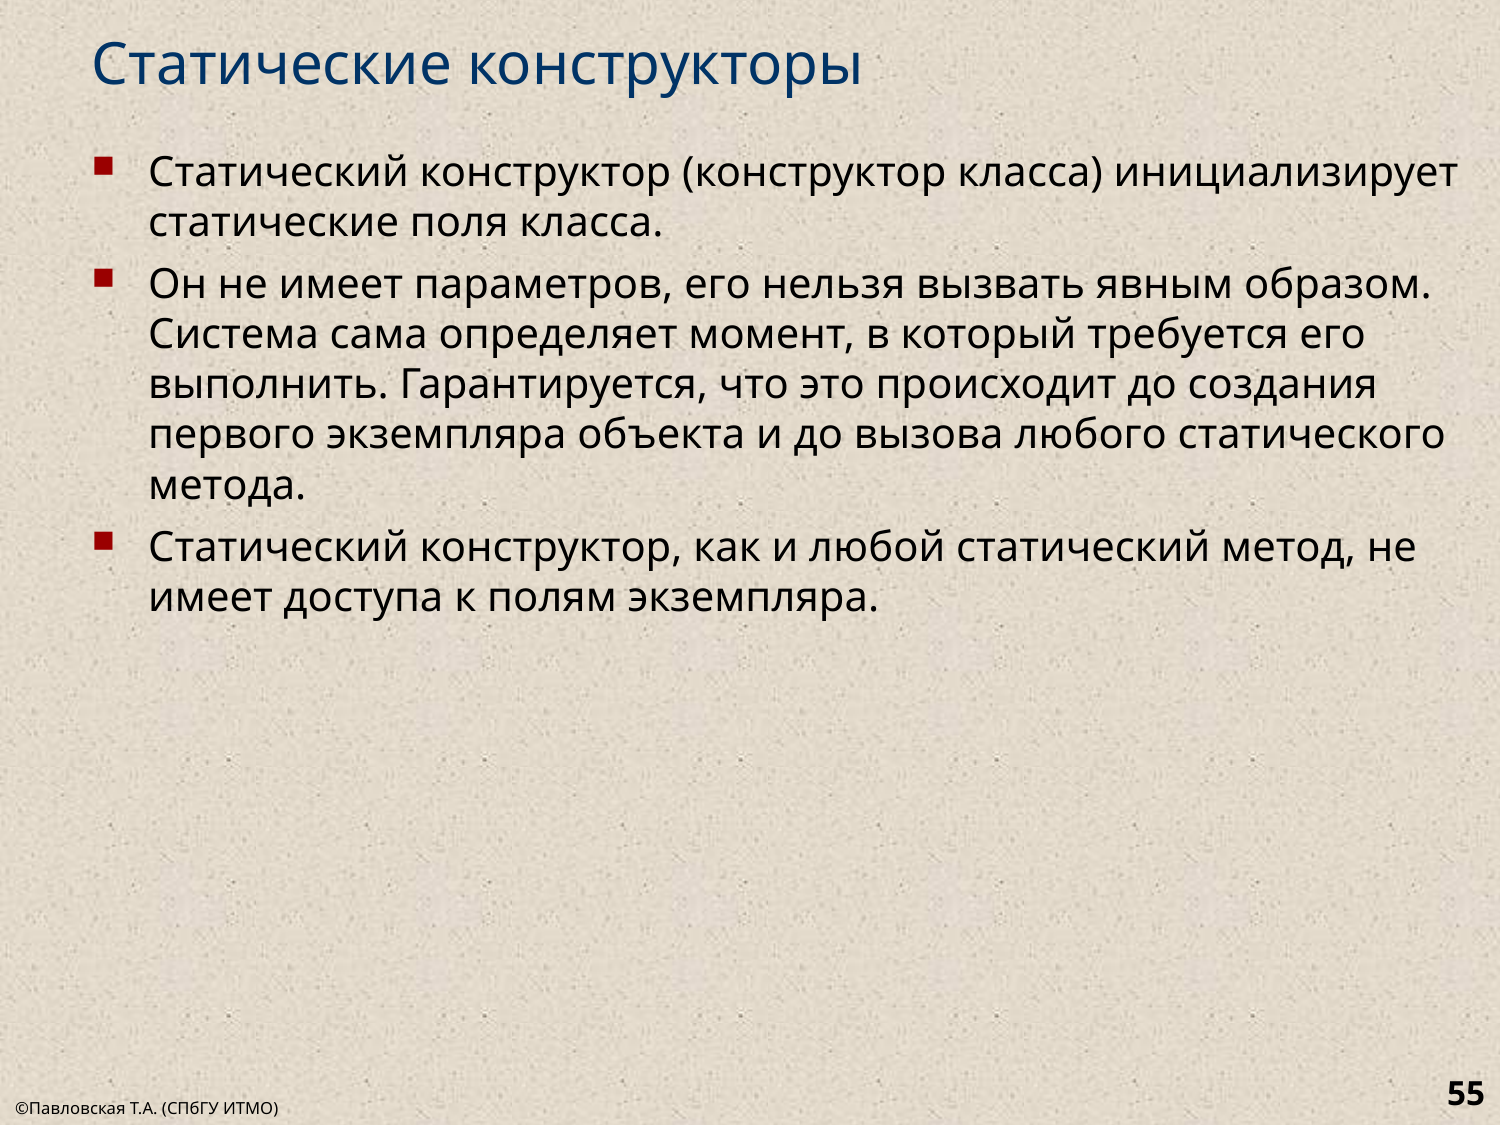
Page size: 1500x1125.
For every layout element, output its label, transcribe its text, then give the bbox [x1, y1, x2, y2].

list Статический конструктор (конструктор класса) инициализирует статические поля класса. Он не имеет параметров, его нельзя вызвать явным образом. Система сама определяет момент, в который требуется его выполнить. Гарантируется, что это происходит до создания первого экземпляра объекта и до вызова любого статического метода. Статический конструктор, как и любой статический метод, не имеет доступа к полям экземпляра. [76, 136, 1481, 1036]
slide_number ©Павловская Т.А. (СПбГУ ИТМО) [0, 1082, 467, 1125]
slide_number 55 [1187, 1049, 1500, 1125]
picture [0, 0, 1500, 1125]
title Статические конструкторы [76, 18, 1483, 105]
